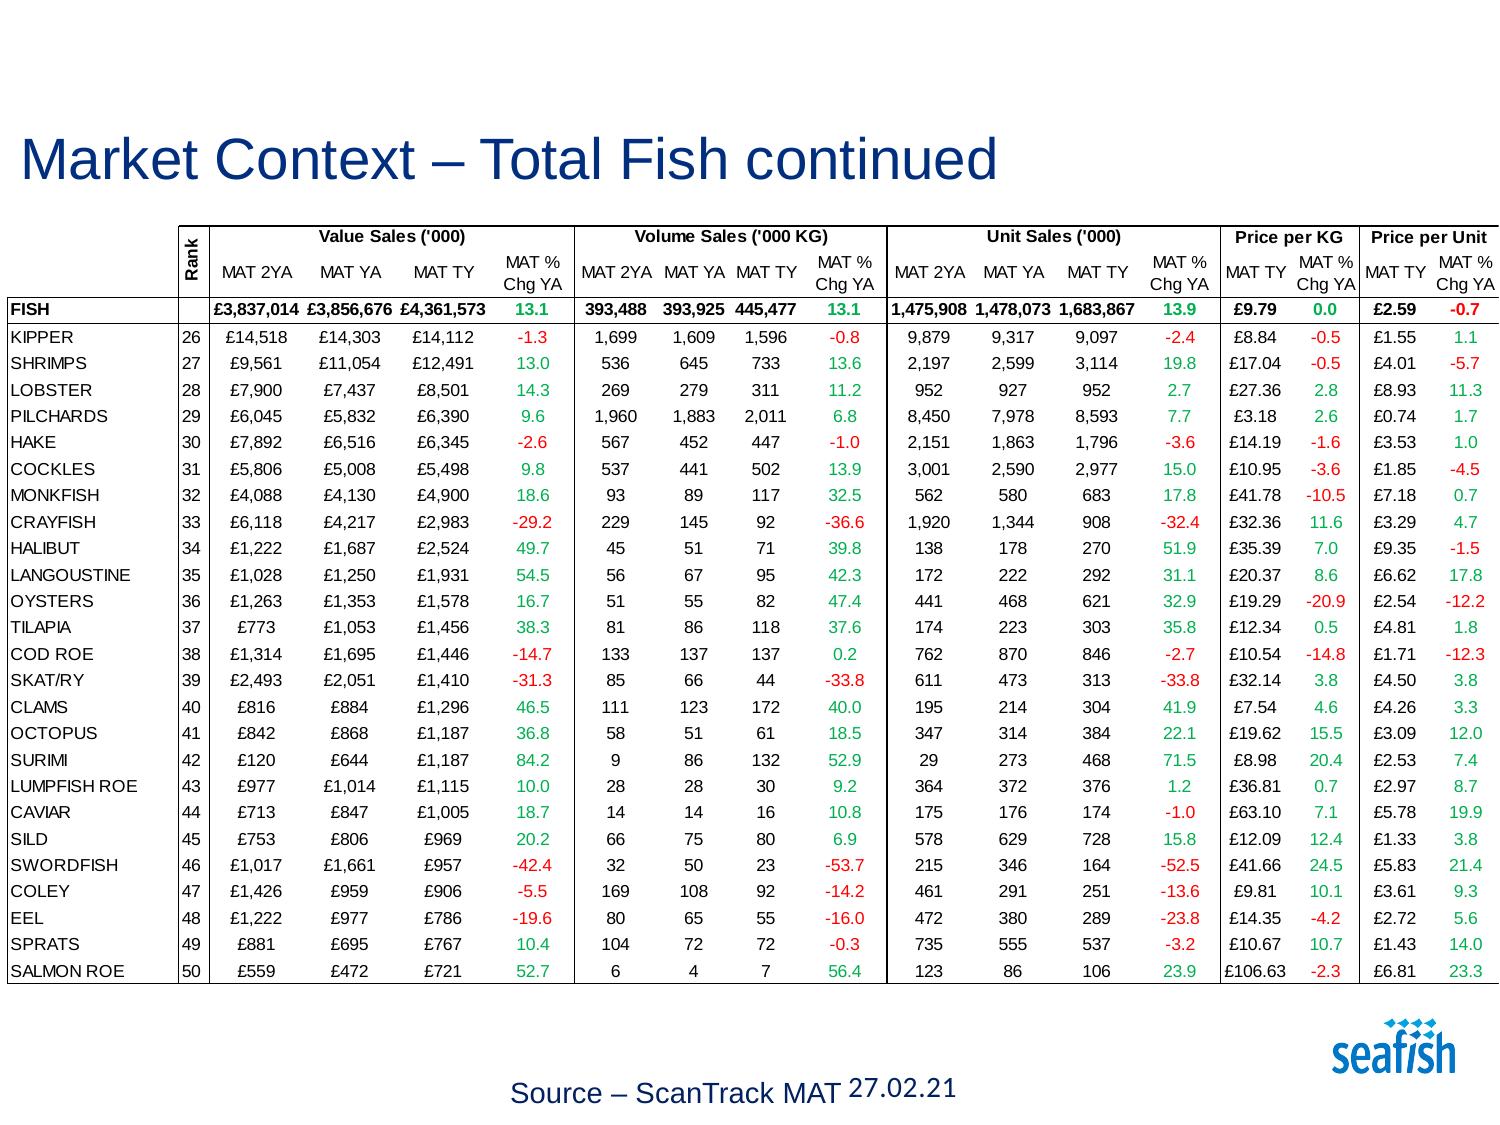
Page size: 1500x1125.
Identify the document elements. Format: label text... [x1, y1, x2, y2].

text_box Market Context – Total Fish continued [5, 113, 1424, 217]
picture [1332, 1018, 1455, 1074]
text_box Source – ScanTrack MAT [0, 1067, 857, 1117]
picture [1407, 1018, 1417, 1022]
picture [841, 1072, 1058, 1114]
picture [6, 225, 1500, 985]
